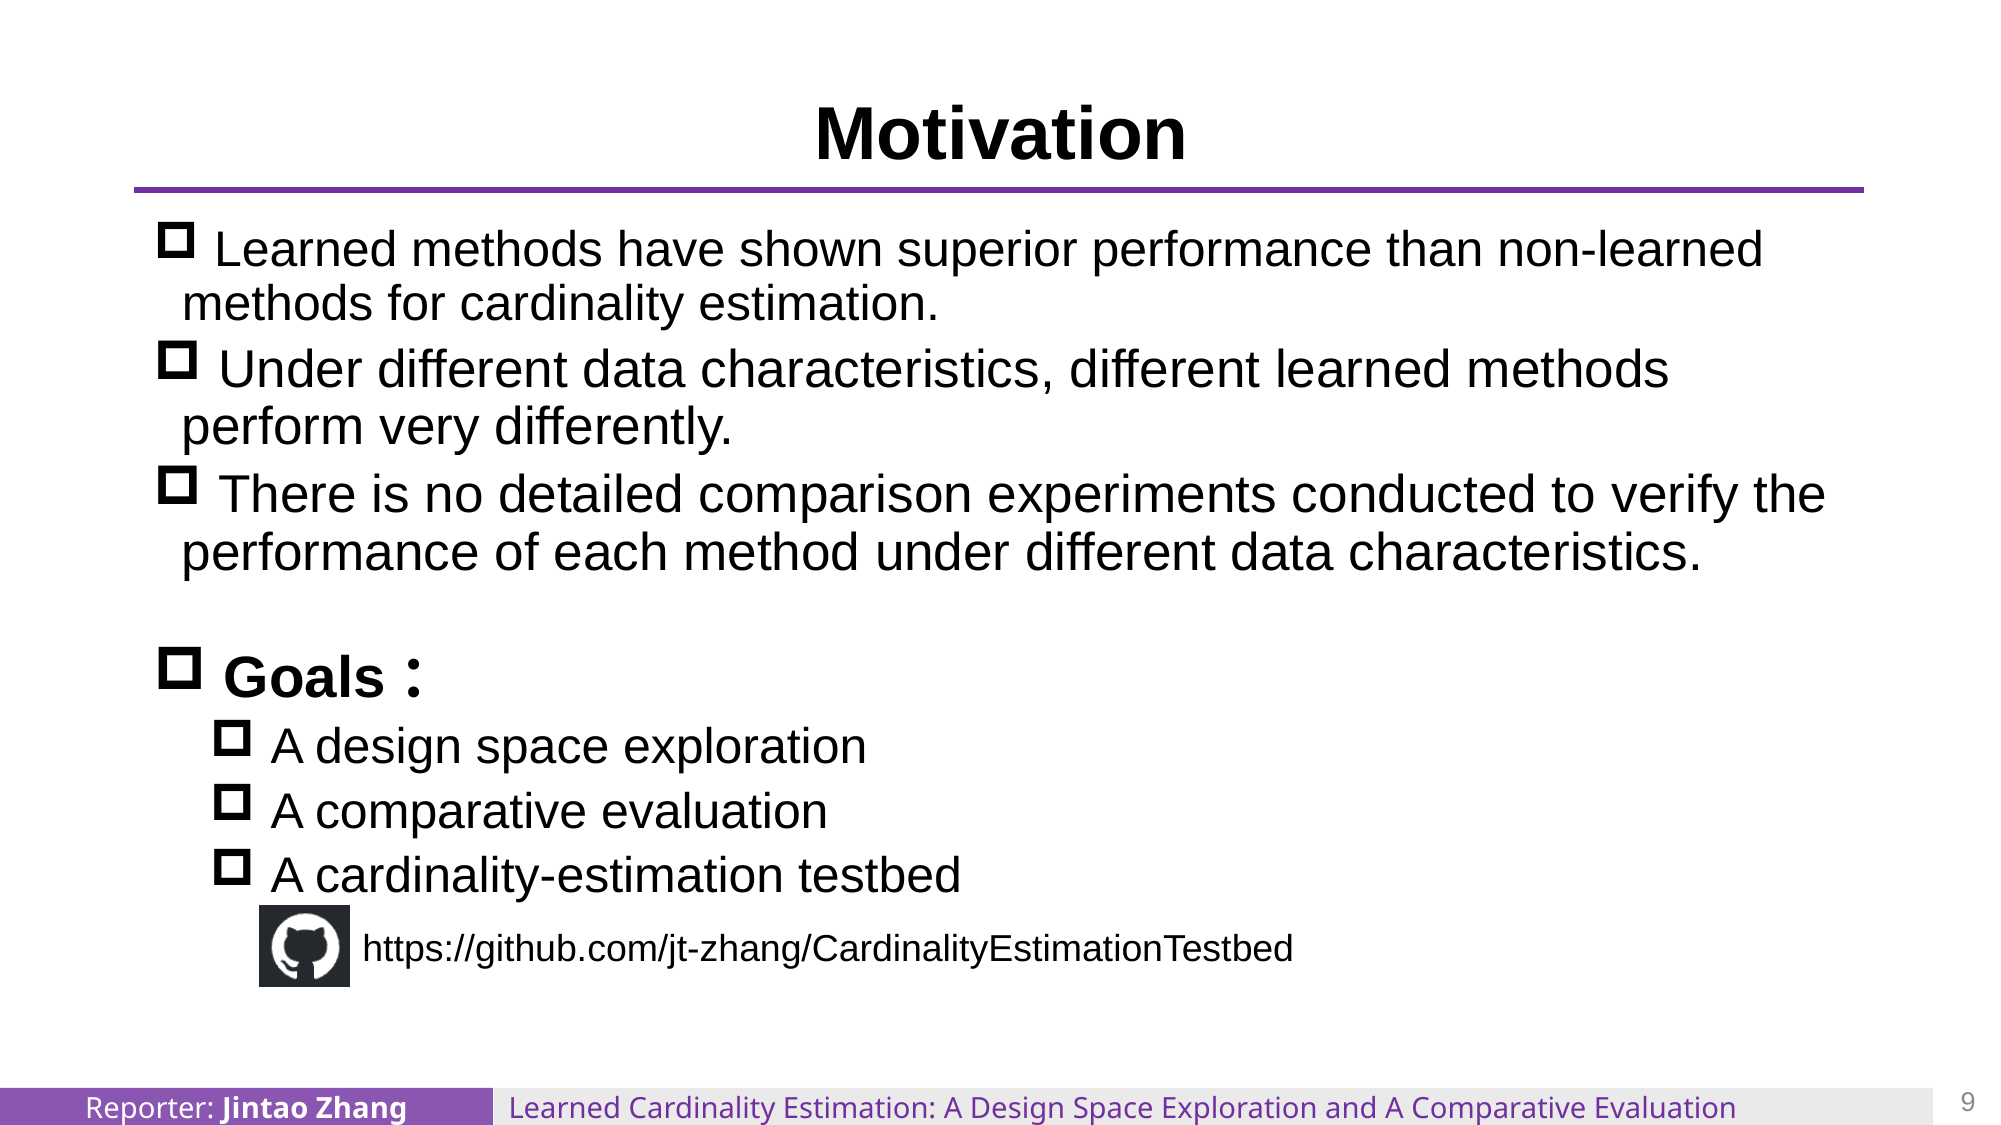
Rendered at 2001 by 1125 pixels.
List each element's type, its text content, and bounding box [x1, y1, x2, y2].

text_box https://github.com/jt-zhang/CardinalityEstimationTestbed [350, 916, 1310, 976]
text_box Learned Cardinality Estimation: A Design Space Exploration and A Comparative Evaluation [493, 1087, 1933, 1125]
text_box Learned methods have shown superior performance than non-learned methods for cardinality estimation. Under different data characteristics, different learned methods perform very differently. There is no detailed comparison experiments conducted to verify the performance of each method under different data characteristics. Goals： A design space exploration A comparative evaluation A cardinality-estimation testbed [139, 215, 1865, 1004]
title Motivation [139, 80, 1865, 189]
text_box Reporter: Jintao Zhang [0, 1087, 493, 1125]
slide_number 9 [1922, 1070, 1991, 1125]
picture [259, 905, 350, 987]
